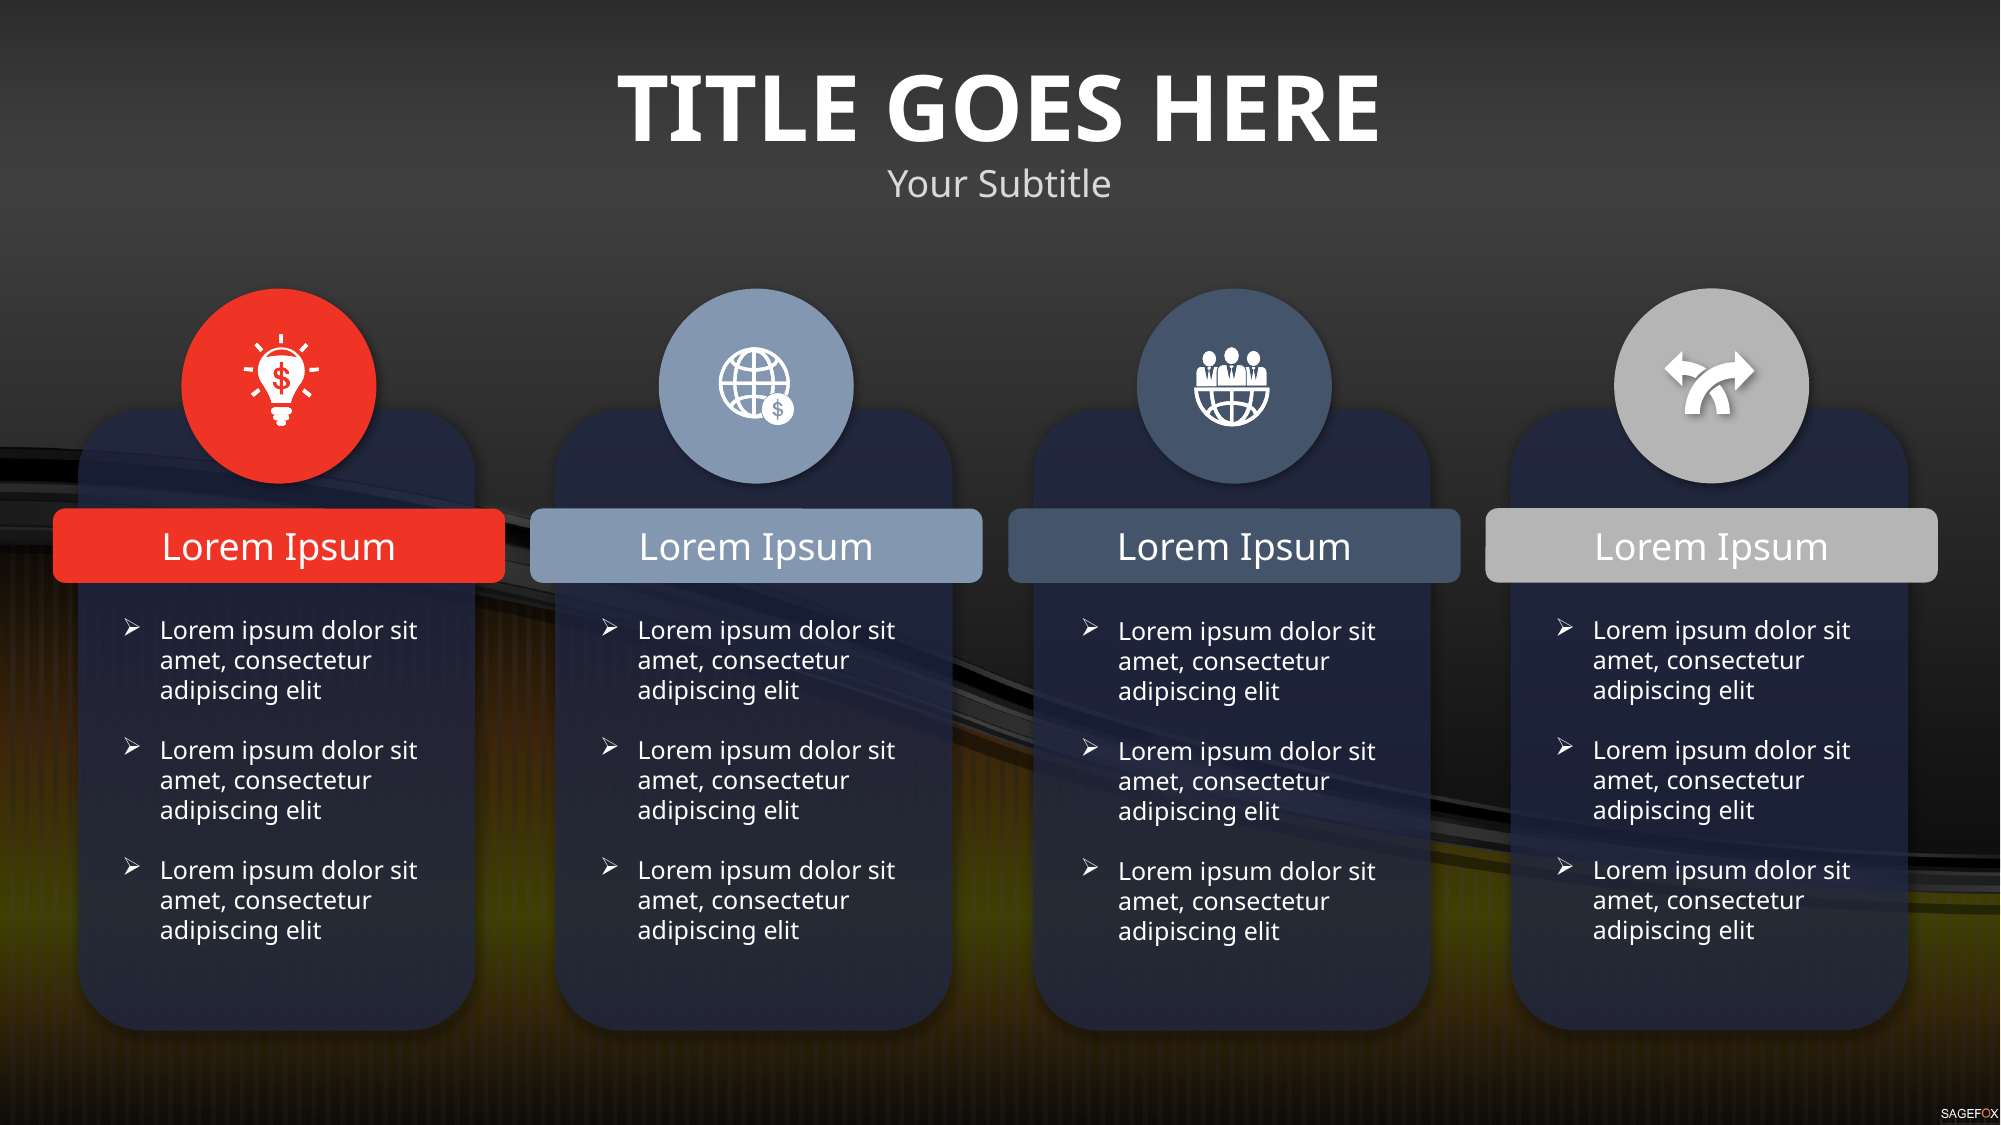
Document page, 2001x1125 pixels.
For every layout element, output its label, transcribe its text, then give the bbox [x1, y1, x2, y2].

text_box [52, 508, 506, 583]
text_box Lorem ipsum dolor sit amet, consectetur adipiscing elit Lorem ipsum dolor sit amet, consectetur adipiscing elit Lorem ipsum dolor sit amet, consectetur adipiscing elit [1540, 607, 1878, 952]
text_box [1032, 583, 1432, 1032]
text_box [718, 347, 794, 425]
text_box [1509, 583, 1909, 1032]
text_box [1613, 287, 1811, 485]
text_box Lorem ipsum dolor sit amet, consectetur adipiscing elit Lorem ipsum dolor sit amet, consectetur adipiscing elit Lorem ipsum dolor sit amet, consectetur adipiscing elit [1065, 608, 1403, 953]
text_box Lorem ipsum dolor sit amet, consectetur adipiscing elit Lorem ipsum dolor sit amet, consectetur adipiscing elit Lorem ipsum dolor sit amet, consectetur adipiscing elit [585, 607, 923, 952]
text_box [1509, 408, 1909, 508]
text_box [76, 408, 477, 508]
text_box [1485, 508, 1938, 583]
picture [0, 0, 2001, 1125]
text_box Lorem ipsum dolor sit amet, consectetur adipiscing elit Lorem ipsum dolor sit amet, consectetur adipiscing elit Lorem ipsum dolor sit amet, consectetur adipiscing elit [107, 607, 445, 952]
text_box [657, 287, 855, 485]
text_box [243, 334, 319, 426]
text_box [530, 508, 983, 583]
text_box [554, 583, 954, 1032]
text_box [1032, 408, 1432, 508]
text_box [1664, 351, 1755, 414]
text_box TITLE GOES HERE Your Subtitle [548, 42, 1452, 212]
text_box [1194, 347, 1270, 427]
text_box [1135, 287, 1333, 485]
text_box [554, 408, 954, 508]
text_box [76, 583, 477, 1032]
text_box [180, 287, 378, 485]
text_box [1008, 508, 1461, 583]
